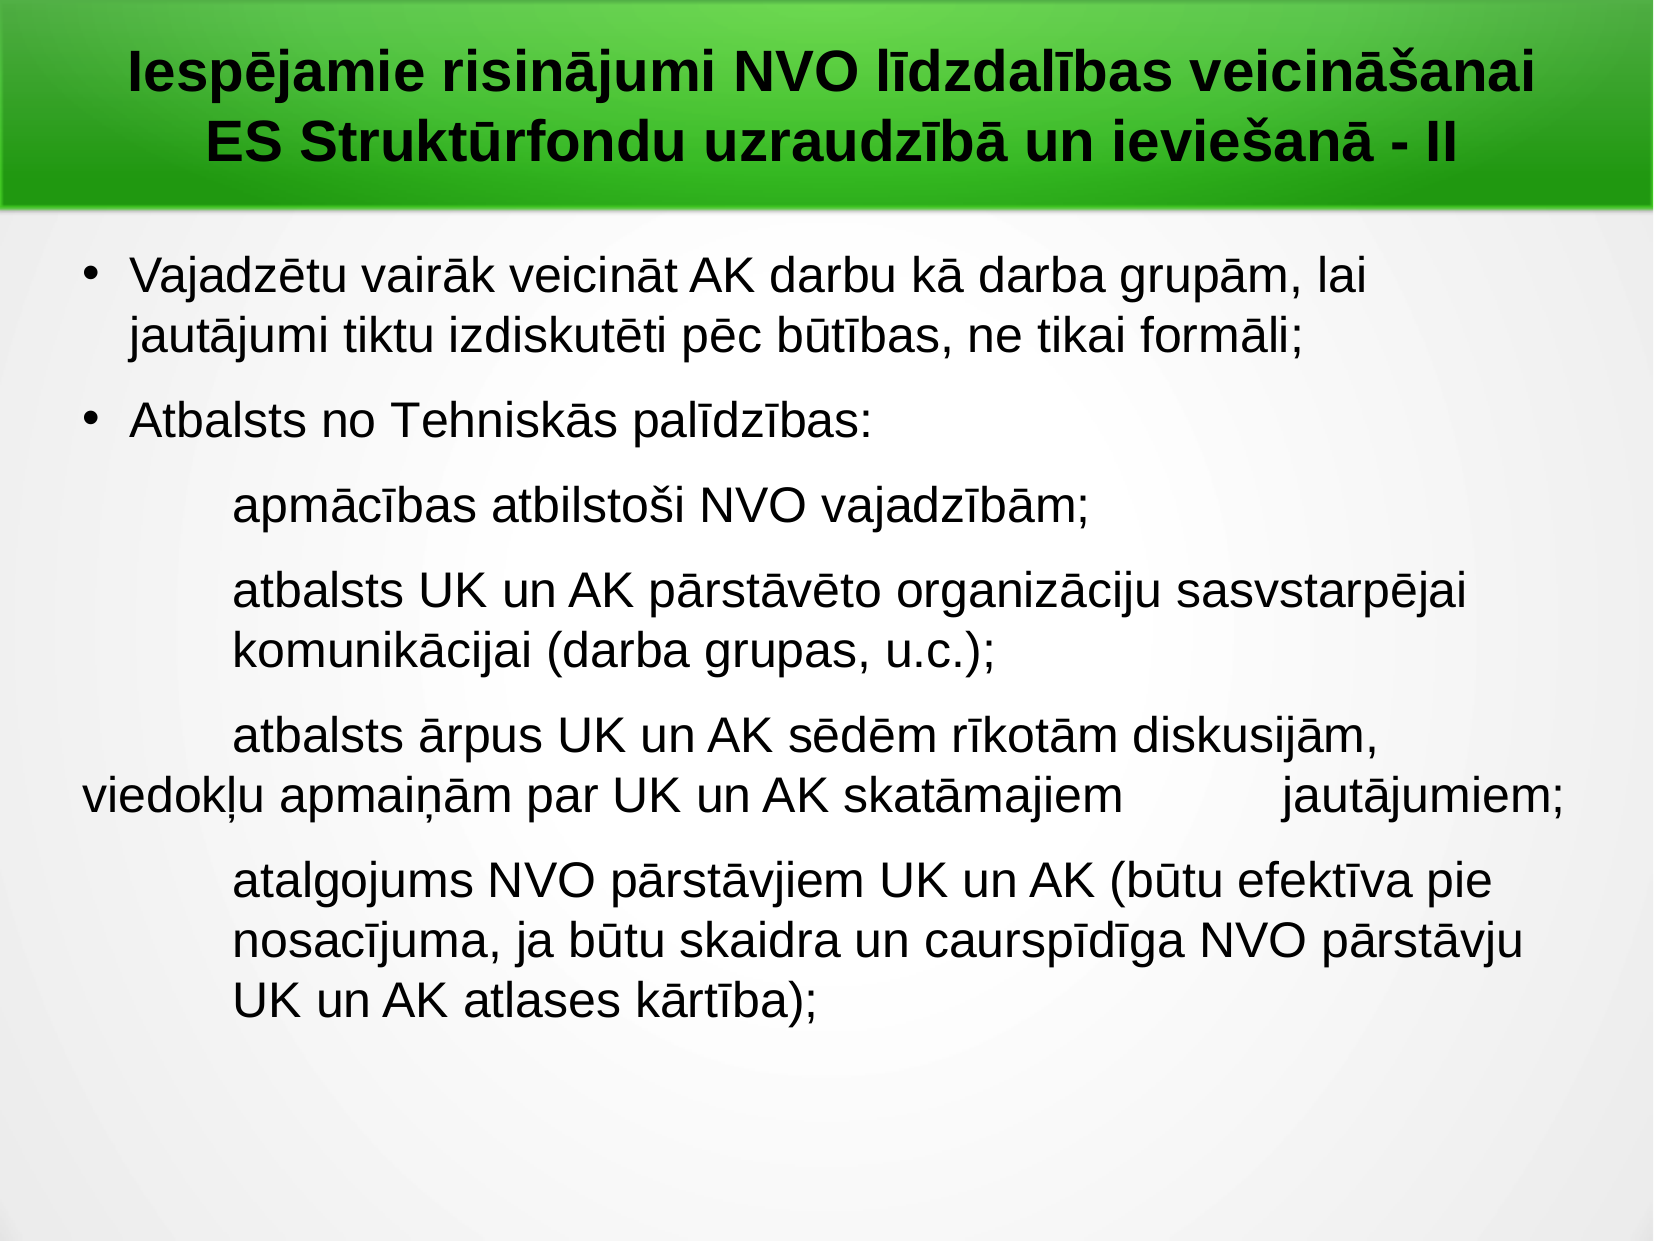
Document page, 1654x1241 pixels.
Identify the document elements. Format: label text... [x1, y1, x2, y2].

title Iespējamie risinājumi NVO līdzdalības veicināšanai ES Struktūrfondu uzraudzībā un ieviešanā - II [82, 0, 1583, 207]
picture [0, 0, 1654, 1241]
subtitle Vajadzētu vairāk veicināt AK darbu kā darba grupām, lai jautājumi tiktu izdiskutēti pēc būtības, ne tikai formāli; Atbalsts no Tehniskās palīdzības: apmācības atbilstoši NVO vajadzībām; atbalsts UK un AK pārstāvēto organizāciju sasvstarpējai komunikācijai (darba grupas, u.c.); atbalsts ārpus UK un AK sēdēm rīkotām diskusijām, viedokļu apmaiņām par UK un AK skatāmajiem jautājumiem; atalgojums NVO pārstāvjiem UK un AK (būtu efektīva pie nosacījuma, ja būtu skaidra un caurspīdīga NVO pārstāvju UK un AK atlases kārtība); [82, 242, 1571, 1164]
